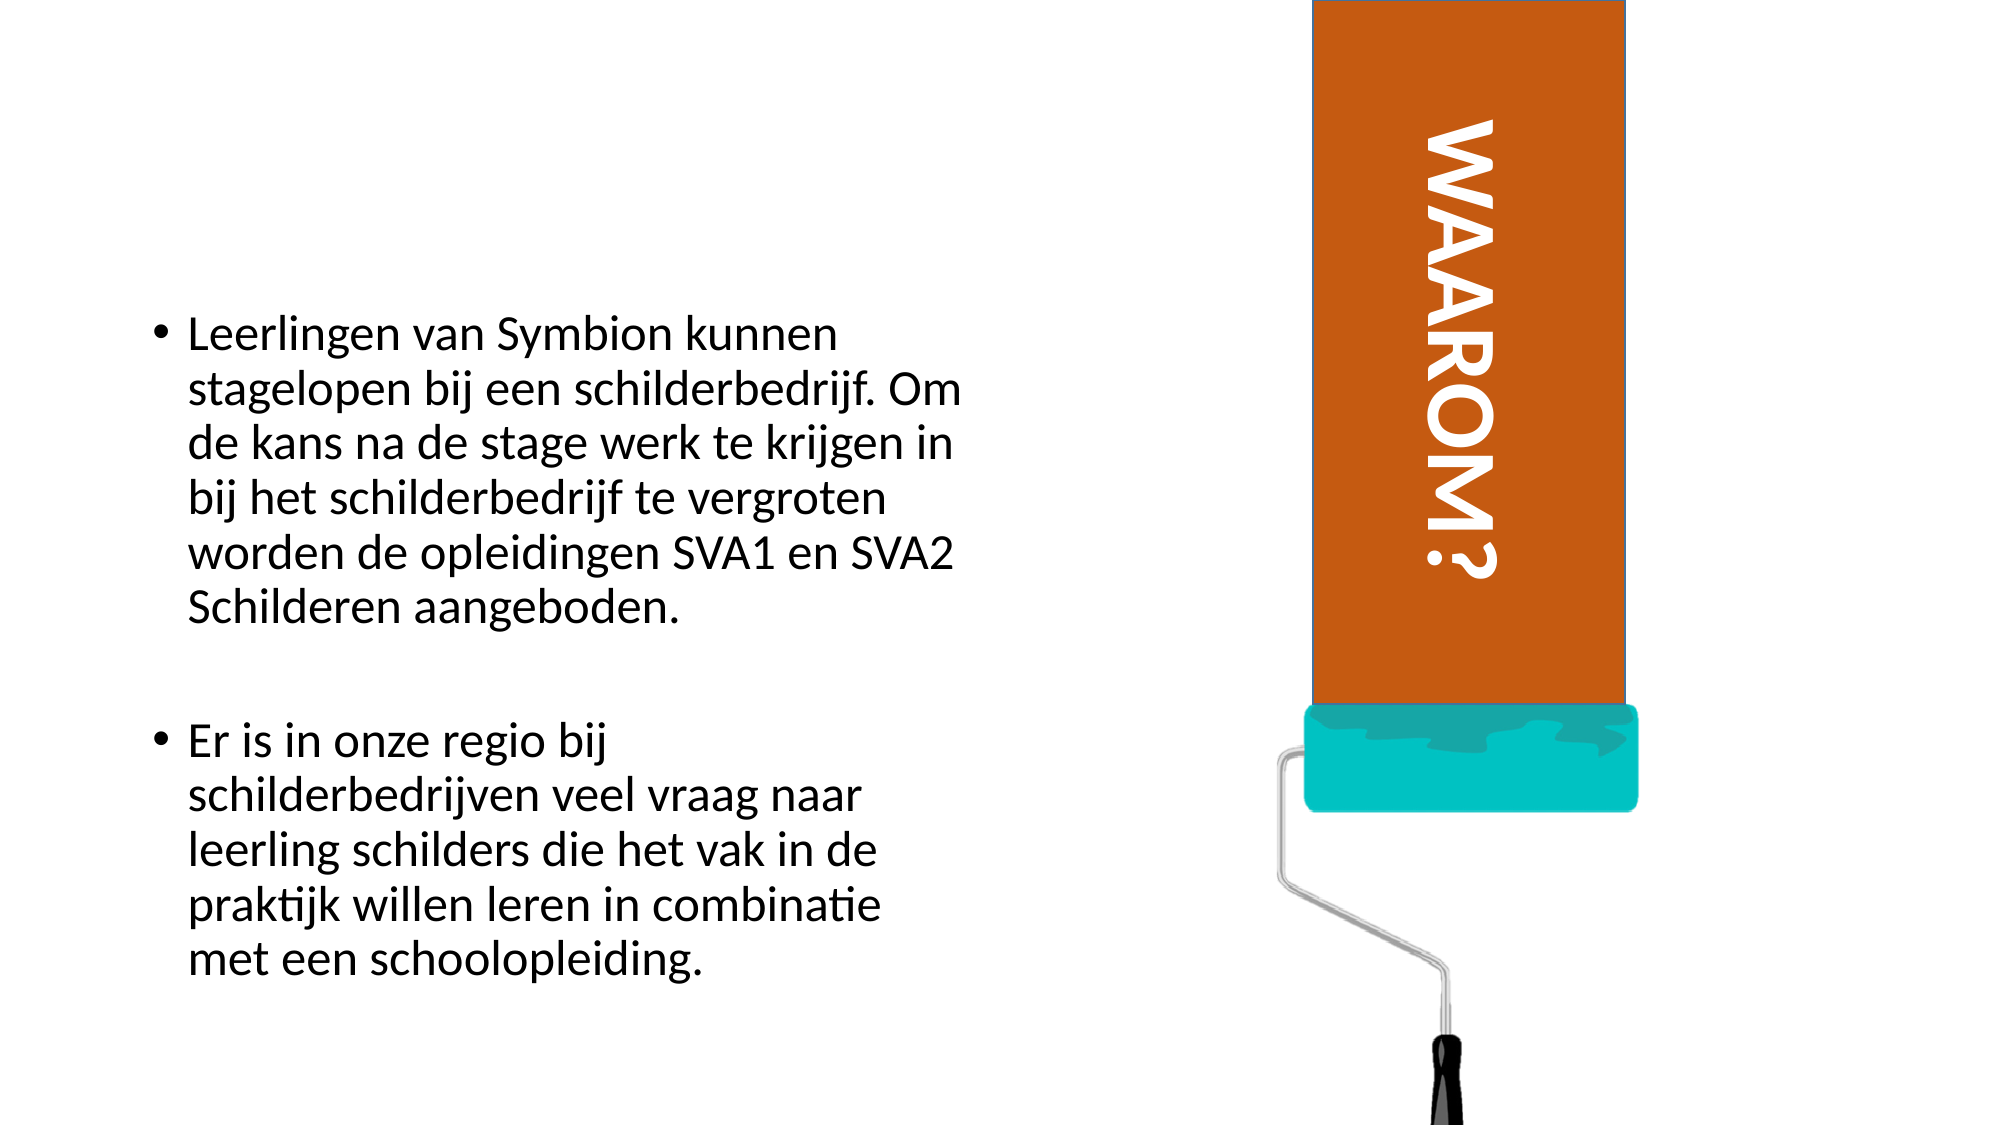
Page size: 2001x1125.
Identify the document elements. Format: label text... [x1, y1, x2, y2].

text_box WAAROM? [1312, 0, 1626, 703]
list Leerlingen van Symbion kunnen stagelopen bij een schilderbedrijf. Om de kans na de stage werk te krijgen in bij het schilderbedrijf te vergroten worden de opleidingen SVA1 en SVA2 Schilderen aangeboden. Er is in onze regio bij schilderbedrijven veel vraag naar leerling schilders die het vak in de praktijk willen leren in combinatie met een schoolopleiding. [137, 299, 988, 1014]
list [1184, 703, 1729, 1125]
